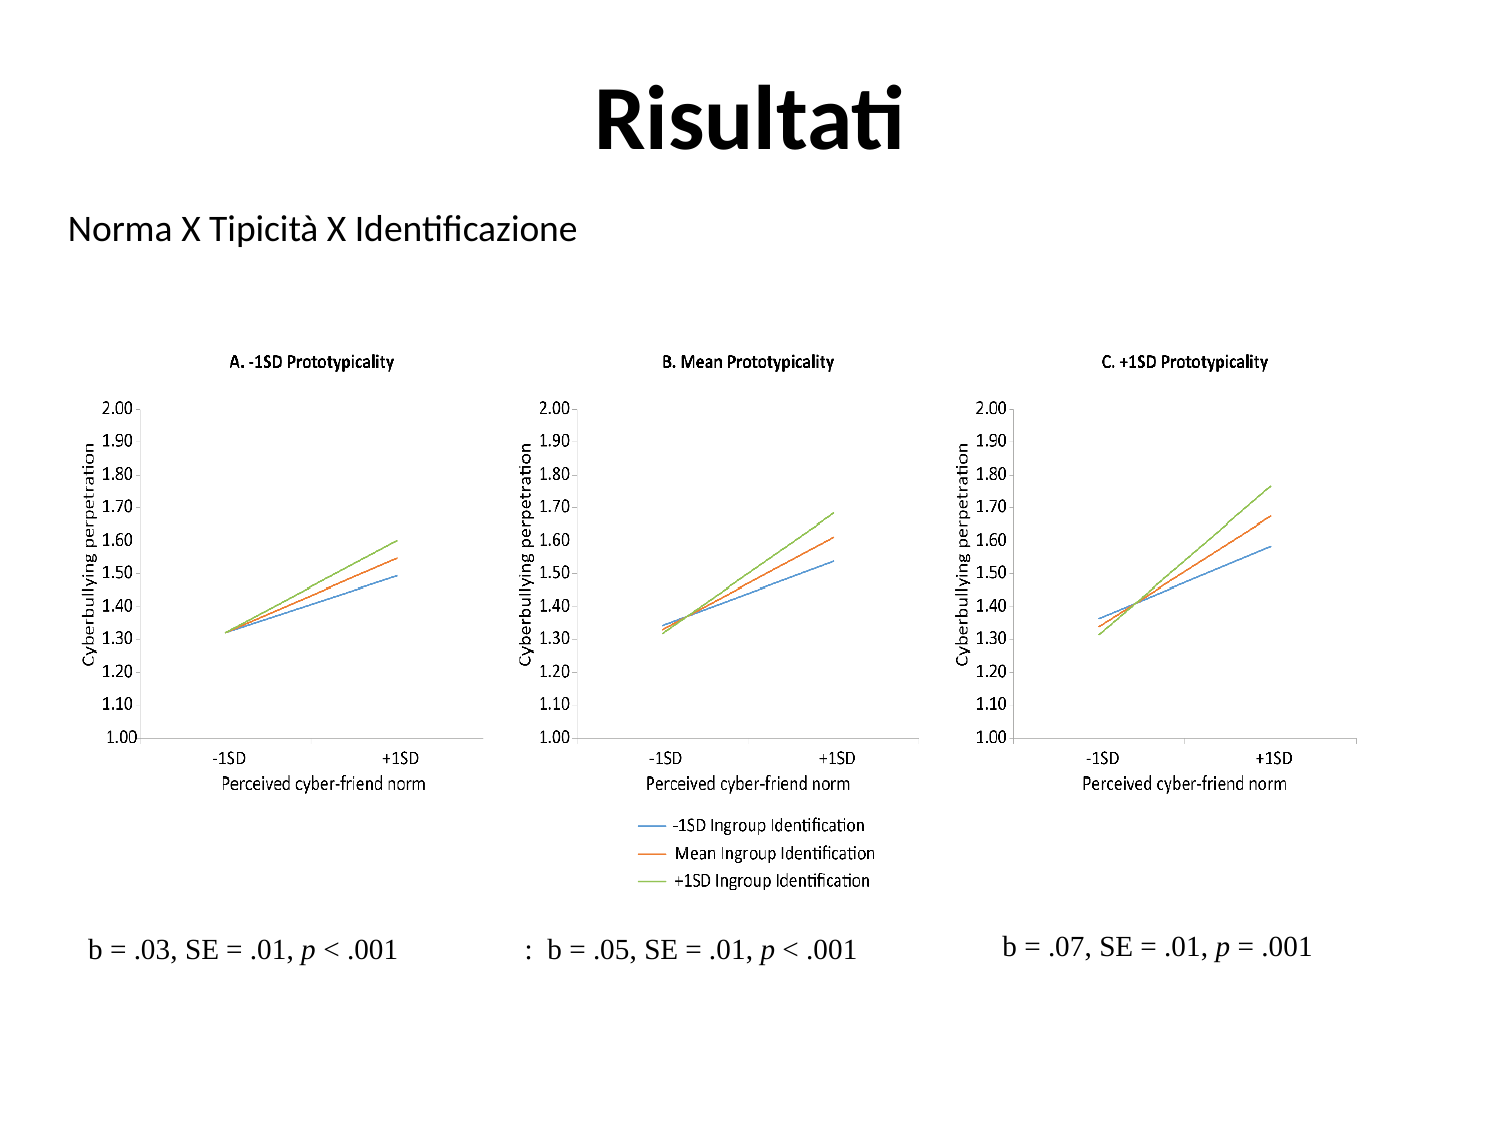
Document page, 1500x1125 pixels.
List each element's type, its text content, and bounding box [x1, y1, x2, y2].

text_box Norma X Tipicità X Identificazione [53, 196, 1436, 256]
text_box b = .07, SE = .01, p = .001 [987, 919, 1328, 970]
text_box : b = .05, SE = .01, p < .001 [509, 922, 881, 973]
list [71, 334, 1365, 906]
text_box b = .03, SE = .01, p < .001 [73, 922, 421, 973]
title Risultati [75, 19, 1425, 196]
